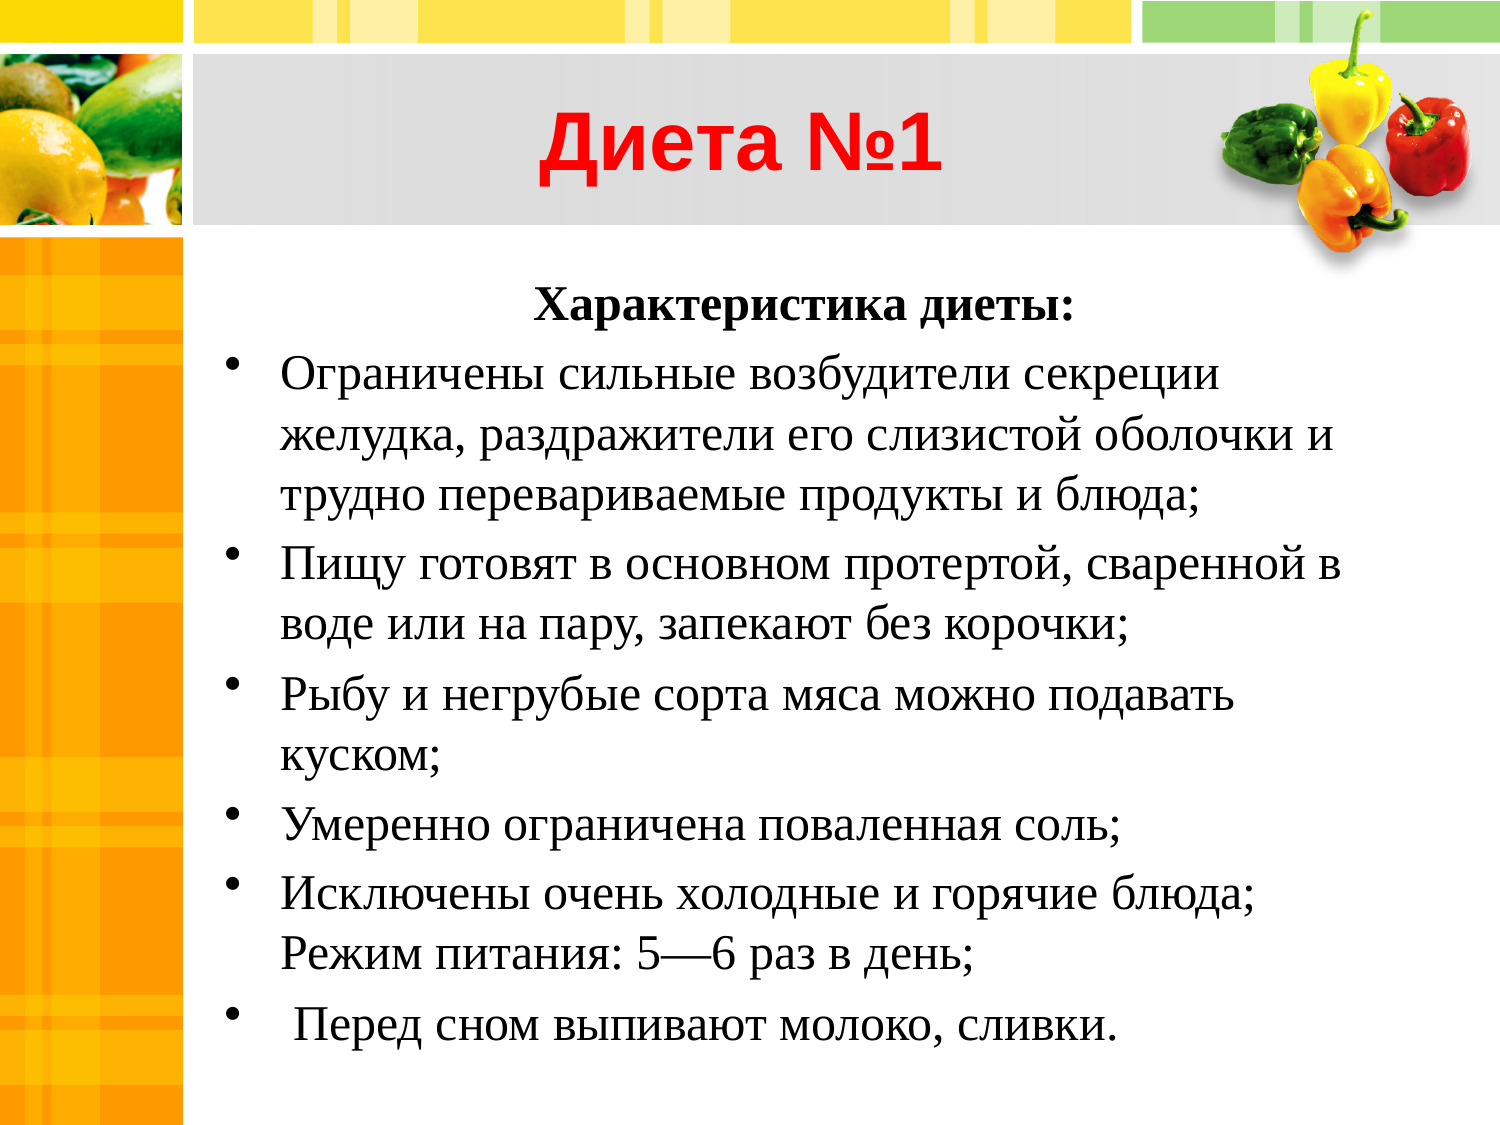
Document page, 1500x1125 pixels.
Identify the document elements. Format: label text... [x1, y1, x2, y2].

picture [0, 54, 182, 225]
picture [1207, 9, 1483, 279]
list Характеристика диеты: Ограничены сильные возбудители секреции желудка, раздражители его слизистой оболочки и трудно перевариваемые продукты и блюда; Пищу готовят в основном протертой, сваренной в воде или на пару, запекают без корочки; Рыбу и негрубые сорта мяса можно подавать куском; Умеренно ограничена поваленная соль; Исключены очень холодные и горячие блюда; Режим питания: 5—6 раз в день; Перед сном выпивают молоко, сливки. [209, 262, 1426, 1006]
title Диета №1 [209, 74, 1276, 201]
